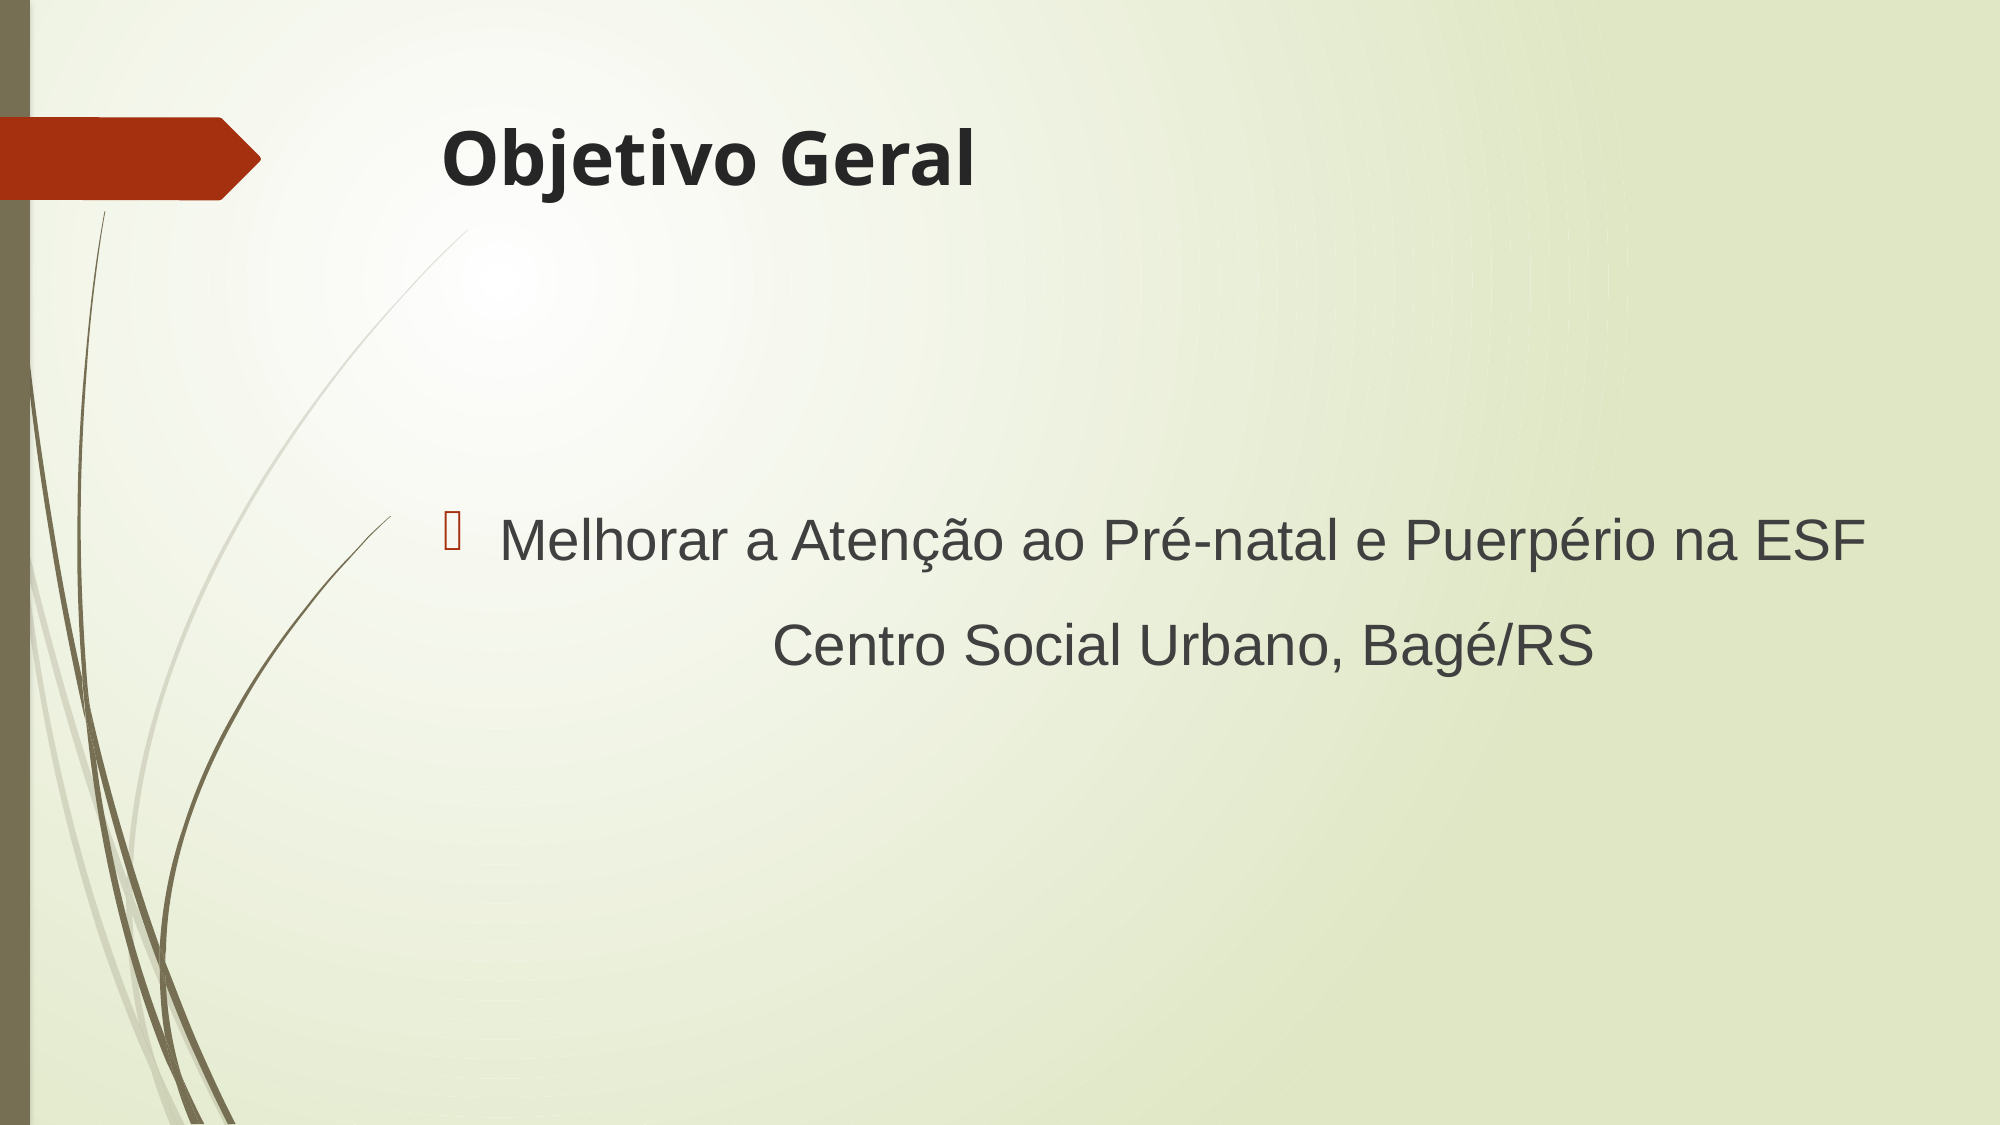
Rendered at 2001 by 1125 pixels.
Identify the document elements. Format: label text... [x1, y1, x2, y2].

title Objetivo Geral [425, 102, 1888, 313]
list Melhorar a Atenção ao Pré-natal e Puerpério na ESF Centro Social Urbano, Bagé/RS [424, 459, 1888, 1080]
